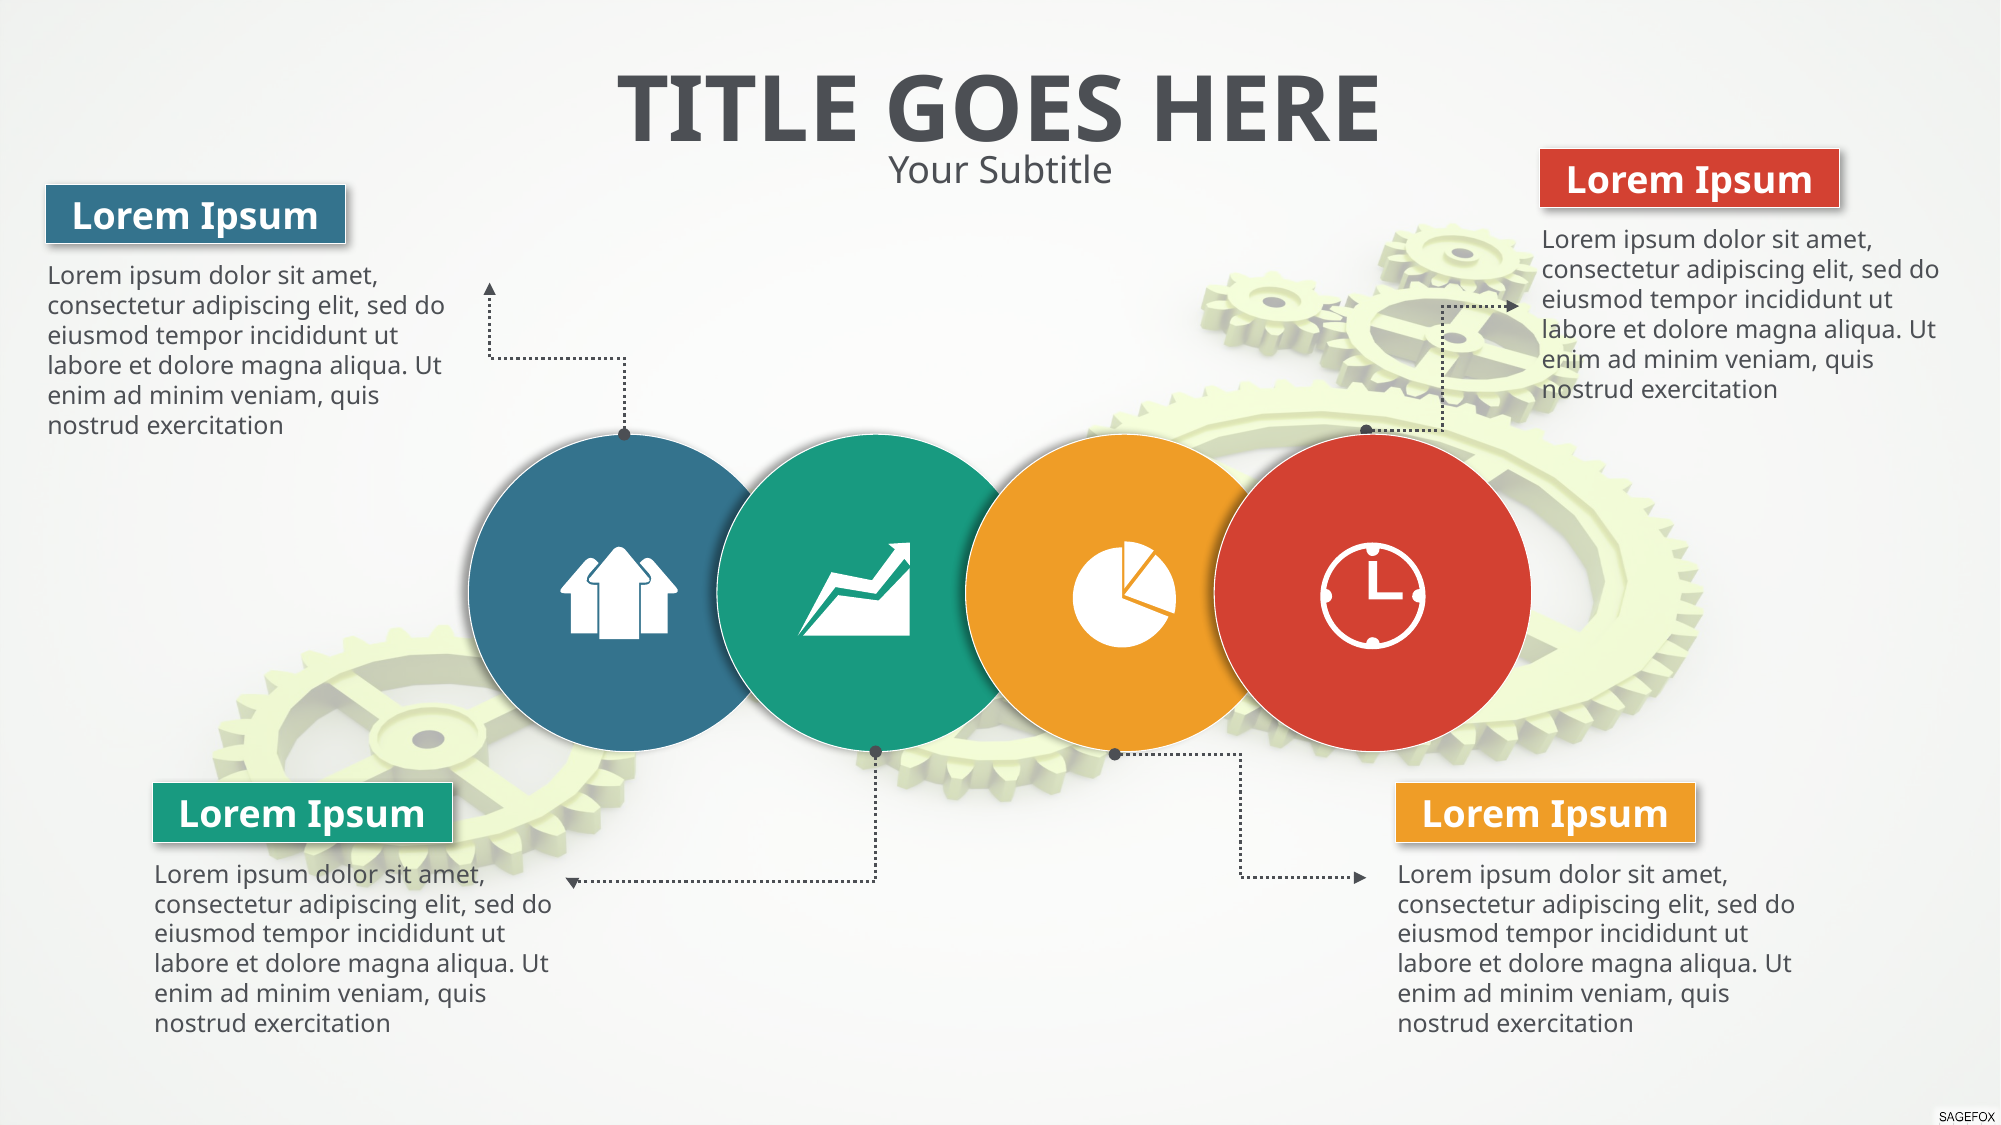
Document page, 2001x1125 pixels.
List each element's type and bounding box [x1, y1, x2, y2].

text_box [1387, 782, 1840, 1015]
text_box [1072, 541, 1176, 648]
text_box [657, 659, 784, 970]
text_box [558, 546, 680, 640]
text_box [548, 42, 1452, 199]
text_box [797, 542, 910, 636]
text_box [1114, 754, 1367, 878]
text_box [964, 433, 1242, 753]
text_box [480, 291, 633, 426]
text_box [144, 782, 597, 1015]
picture [1936, 1111, 1997, 1125]
text_box [1320, 542, 1426, 650]
text_box [37, 184, 490, 417]
text_box [1366, 306, 1520, 431]
text_box [1213, 433, 1533, 753]
text_box [715, 433, 993, 753]
text_box [467, 433, 744, 753]
text_box [1531, 148, 1984, 381]
